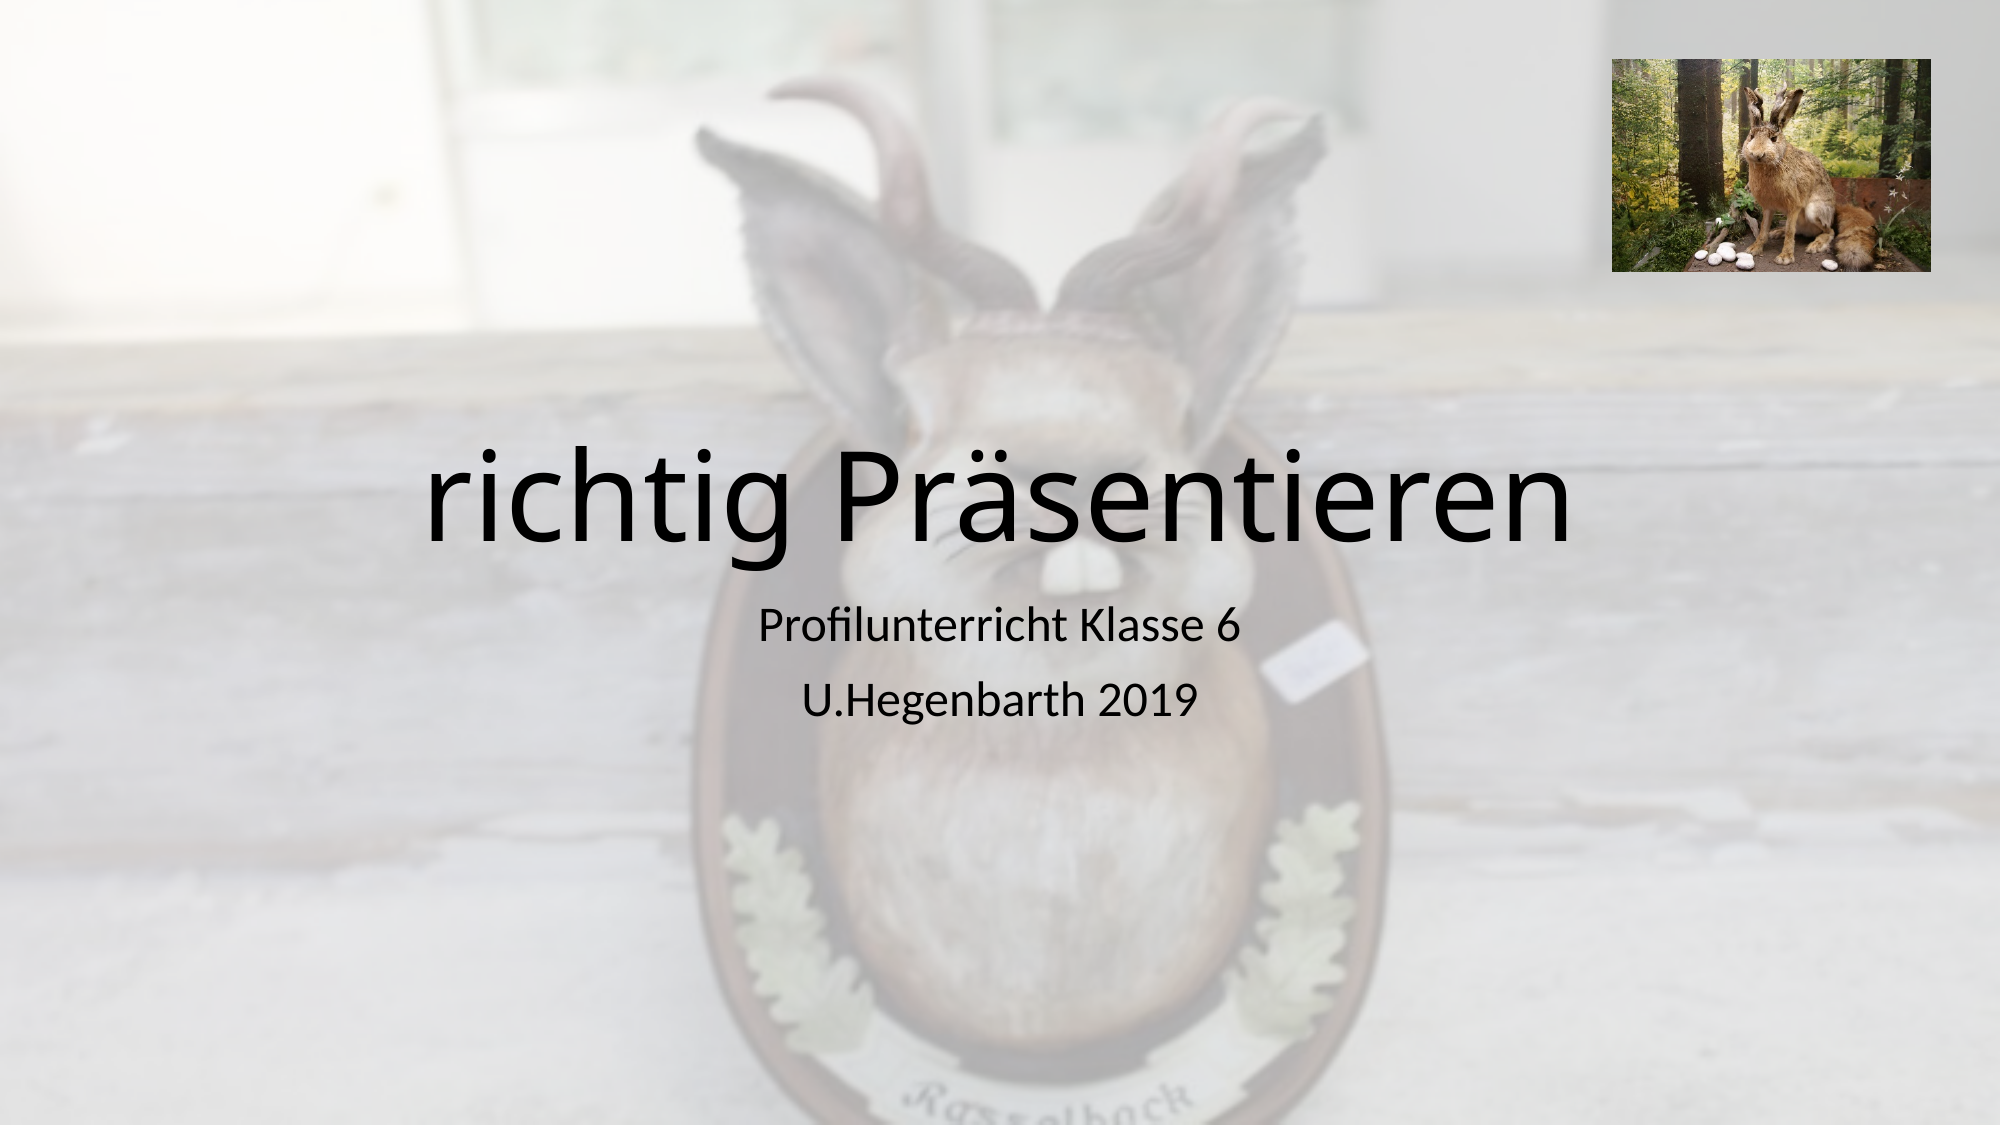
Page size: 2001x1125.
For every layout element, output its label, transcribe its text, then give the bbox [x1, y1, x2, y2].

title richtig Präsentieren [249, 184, 1750, 576]
picture [1612, 59, 1931, 272]
subtitle Profilunterricht Klasse 6 U.Hegenbarth 2019 [249, 590, 1750, 863]
